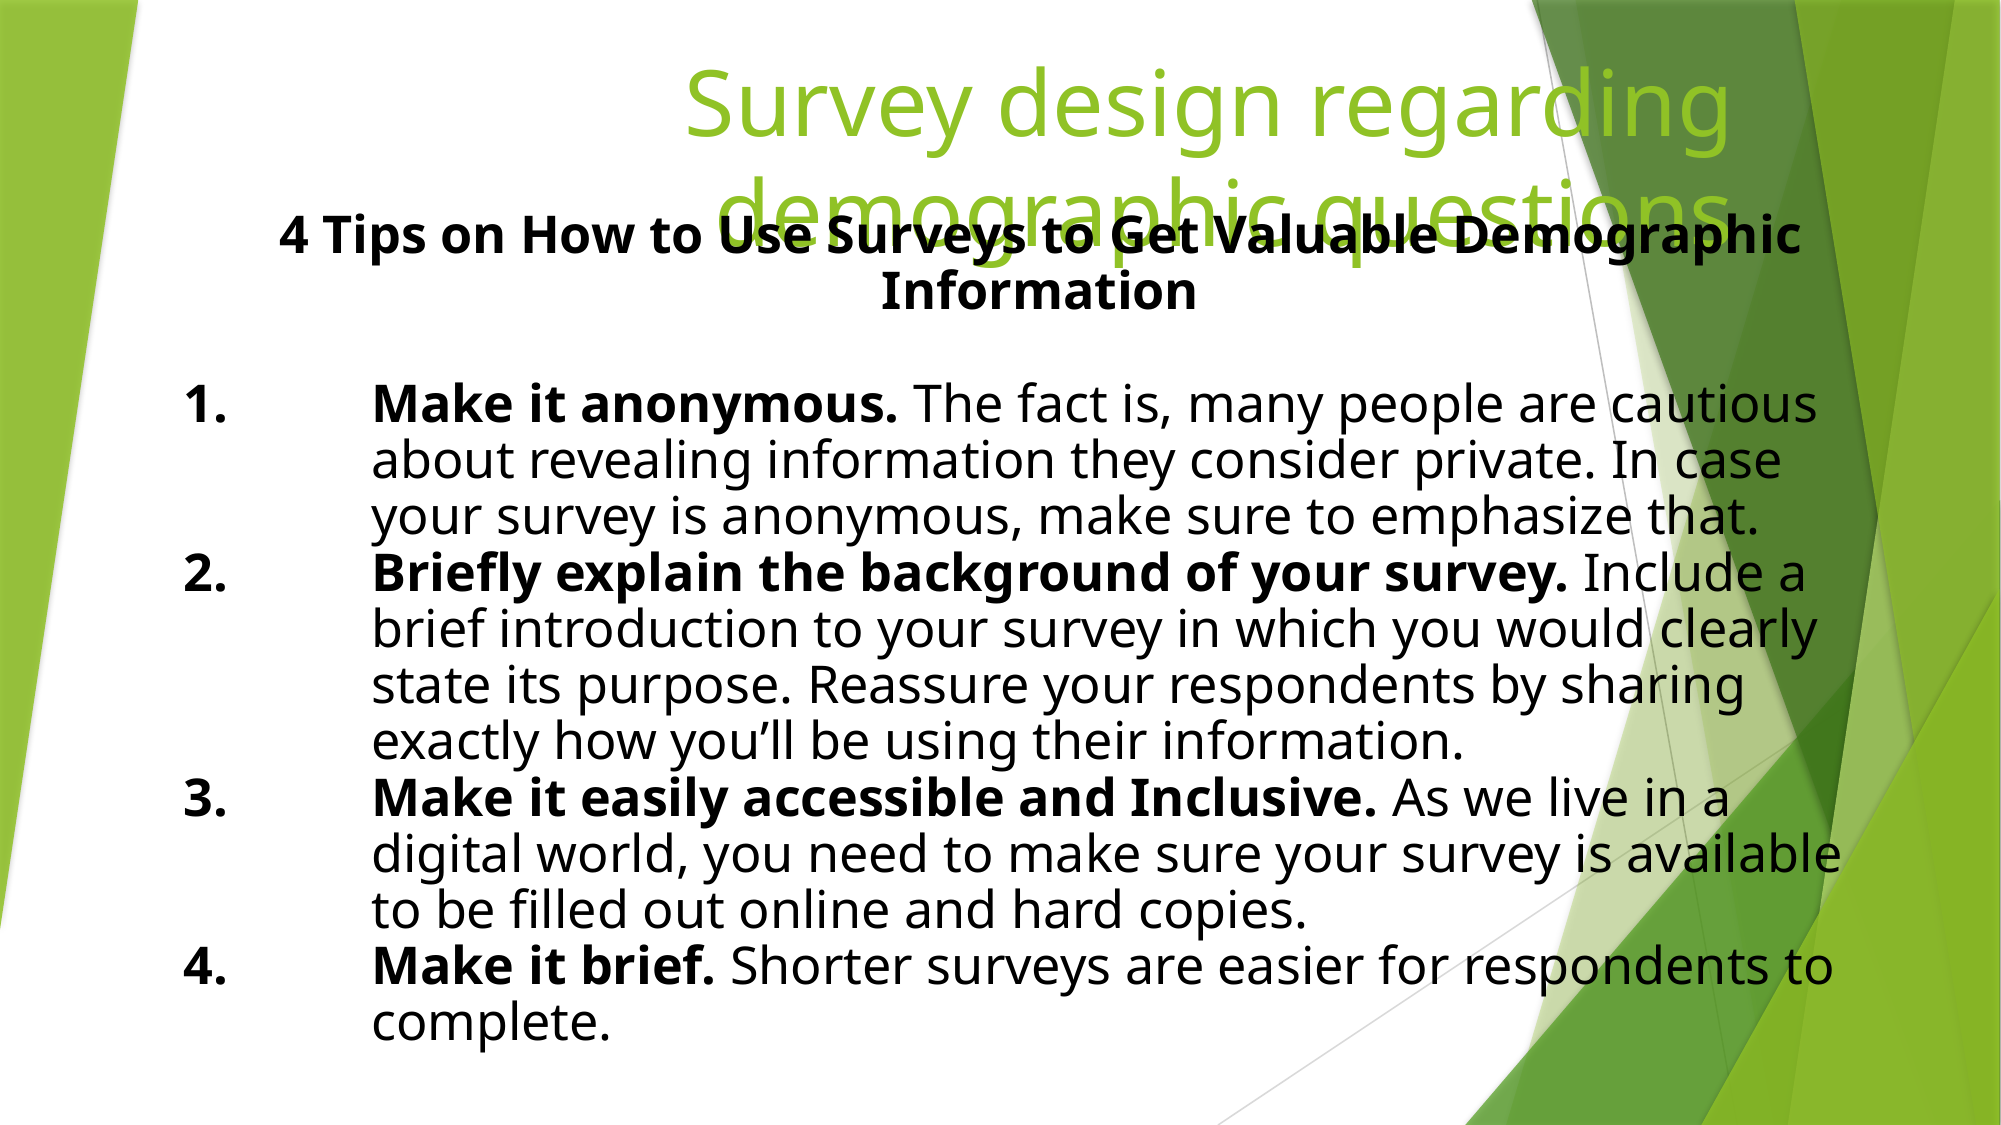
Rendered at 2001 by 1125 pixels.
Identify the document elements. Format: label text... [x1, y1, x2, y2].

title Survey design regarding demographic questions [249, 65, 1750, 273]
text_box 4 Tips on How to Use Surveys to Get Valuable Demographic Information Make it anonymous. The fact is, many people are cautious about revealing information they consider private. In case your survey is anonymous, make sure to emphasize that. Briefly explain the background of your survey. Include a brief introduction to your survey in which you would clearly state its purpose. Reassure your respondents by sharing exactly how you’ll be using their information. Make it easily accessible and Inclusive. As we live in a digital world, you need to make sure your survey is available to be filled out online and hard copies. Make it brief. Shorter surveys are easier for respondents to complete. [168, 312, 1913, 1060]
